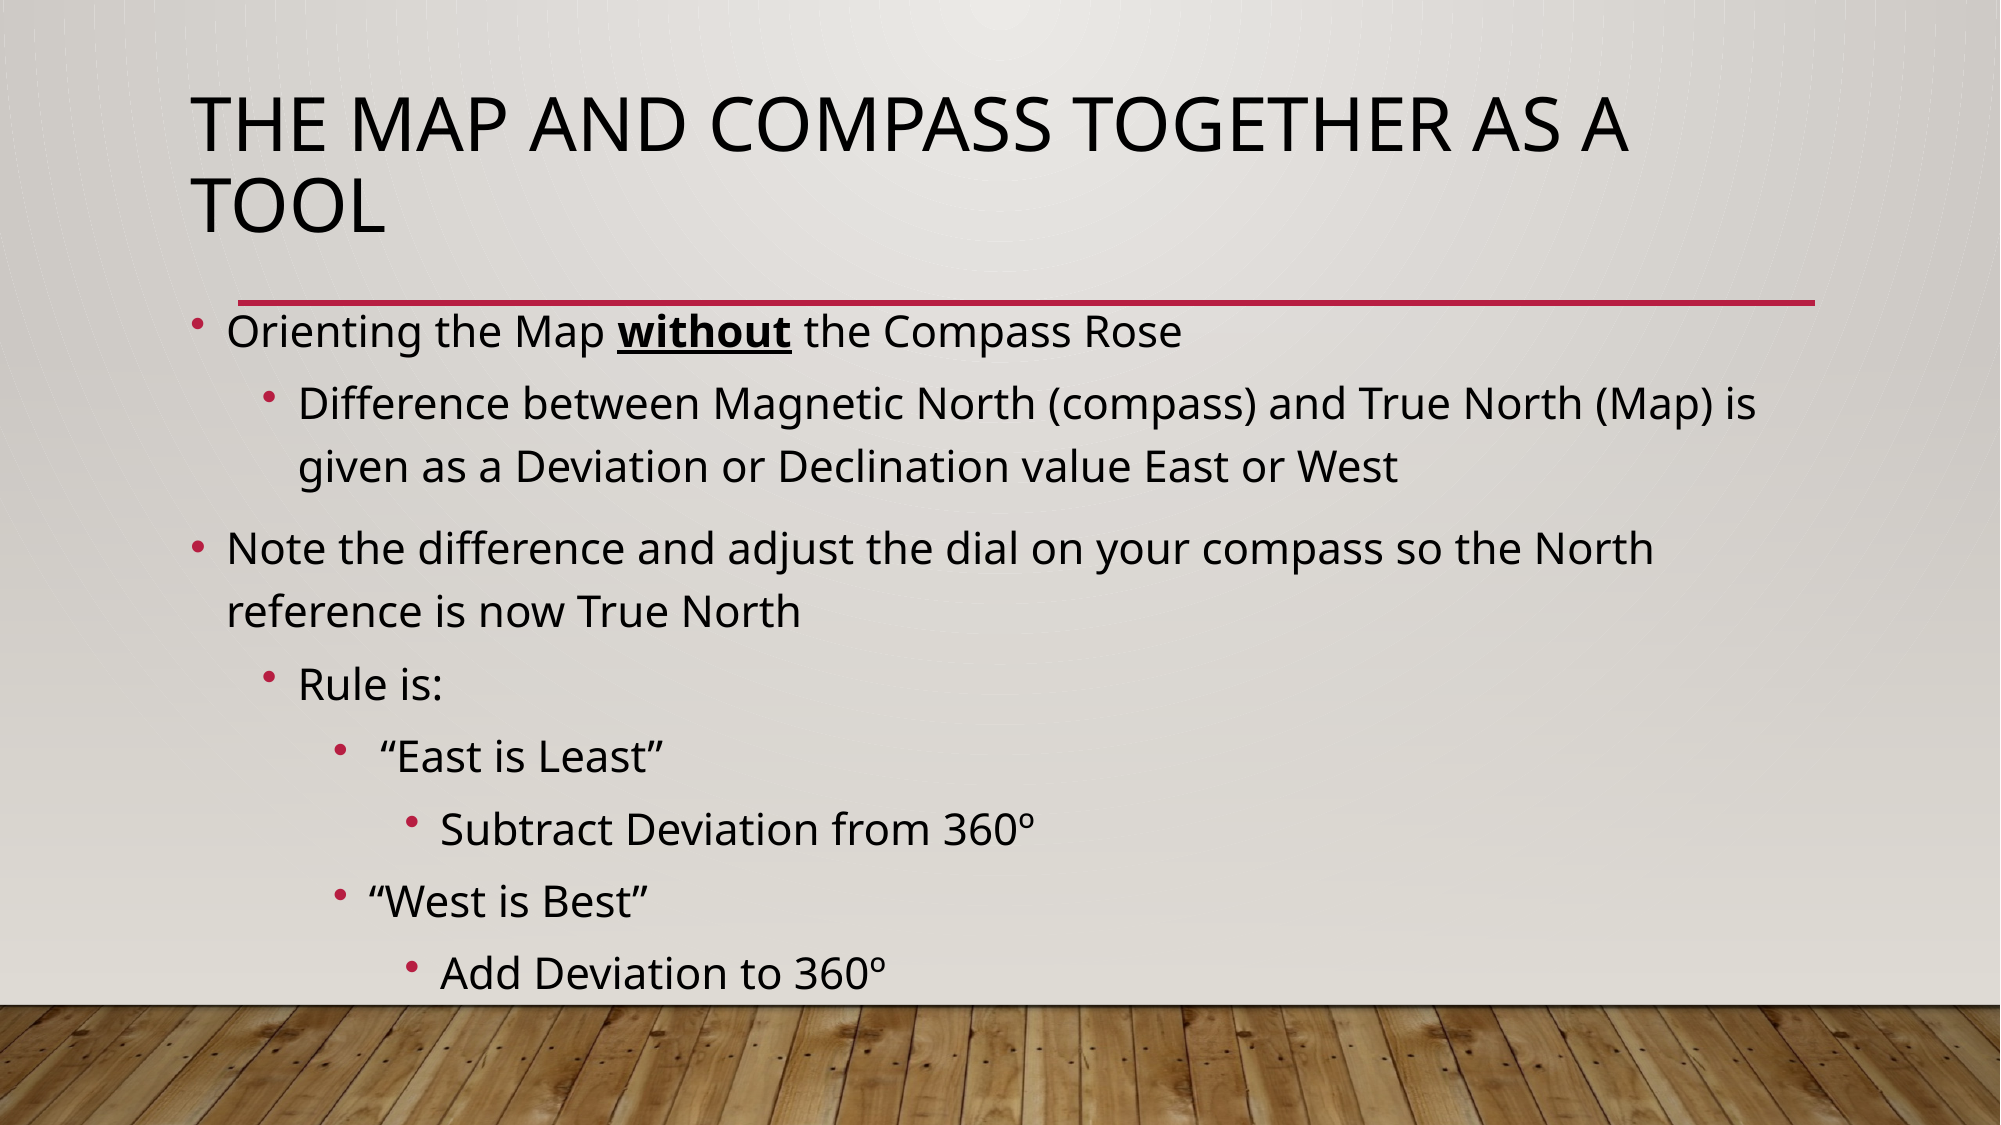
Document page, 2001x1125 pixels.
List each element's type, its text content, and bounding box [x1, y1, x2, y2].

list Orienting the Map without the Compass Rose Difference between Magnetic North (compass) and True North (Map) is given as a Deviation or Declination value East or West Note the difference and adjust the dial on your compass so the North reference is now True North Rule is: “East is Least” Subtract Deviation from 360º “West is Best” Add Deviation to 360º [175, 285, 1826, 1013]
title The Map and Compass Together as a Tool [175, 79, 1826, 257]
picture [0, 1005, 2000, 1125]
